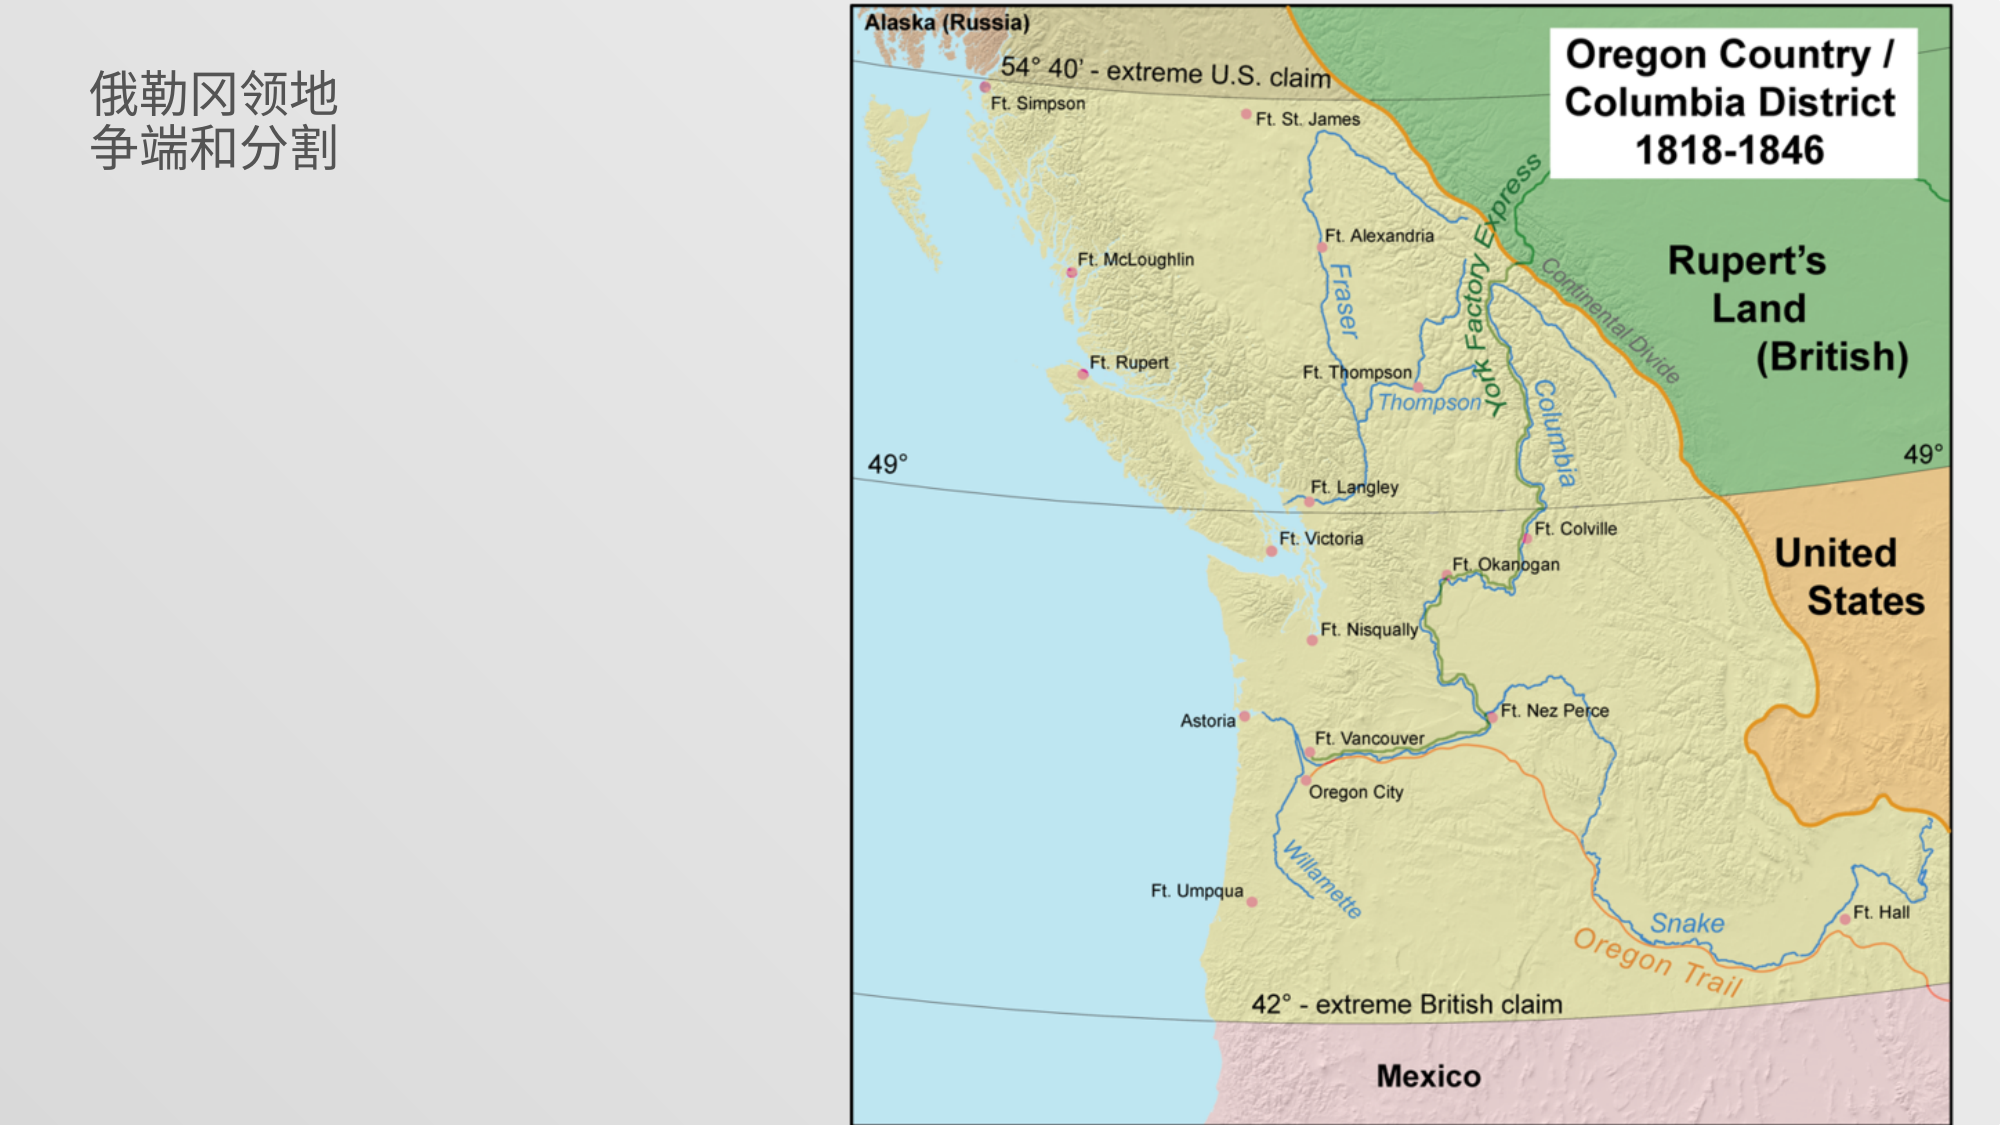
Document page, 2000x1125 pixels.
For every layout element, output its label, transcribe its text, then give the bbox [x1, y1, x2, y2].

text_box 俄勒冈领地 争端和分割 [74, 62, 438, 186]
picture [849, 3, 1954, 1125]
